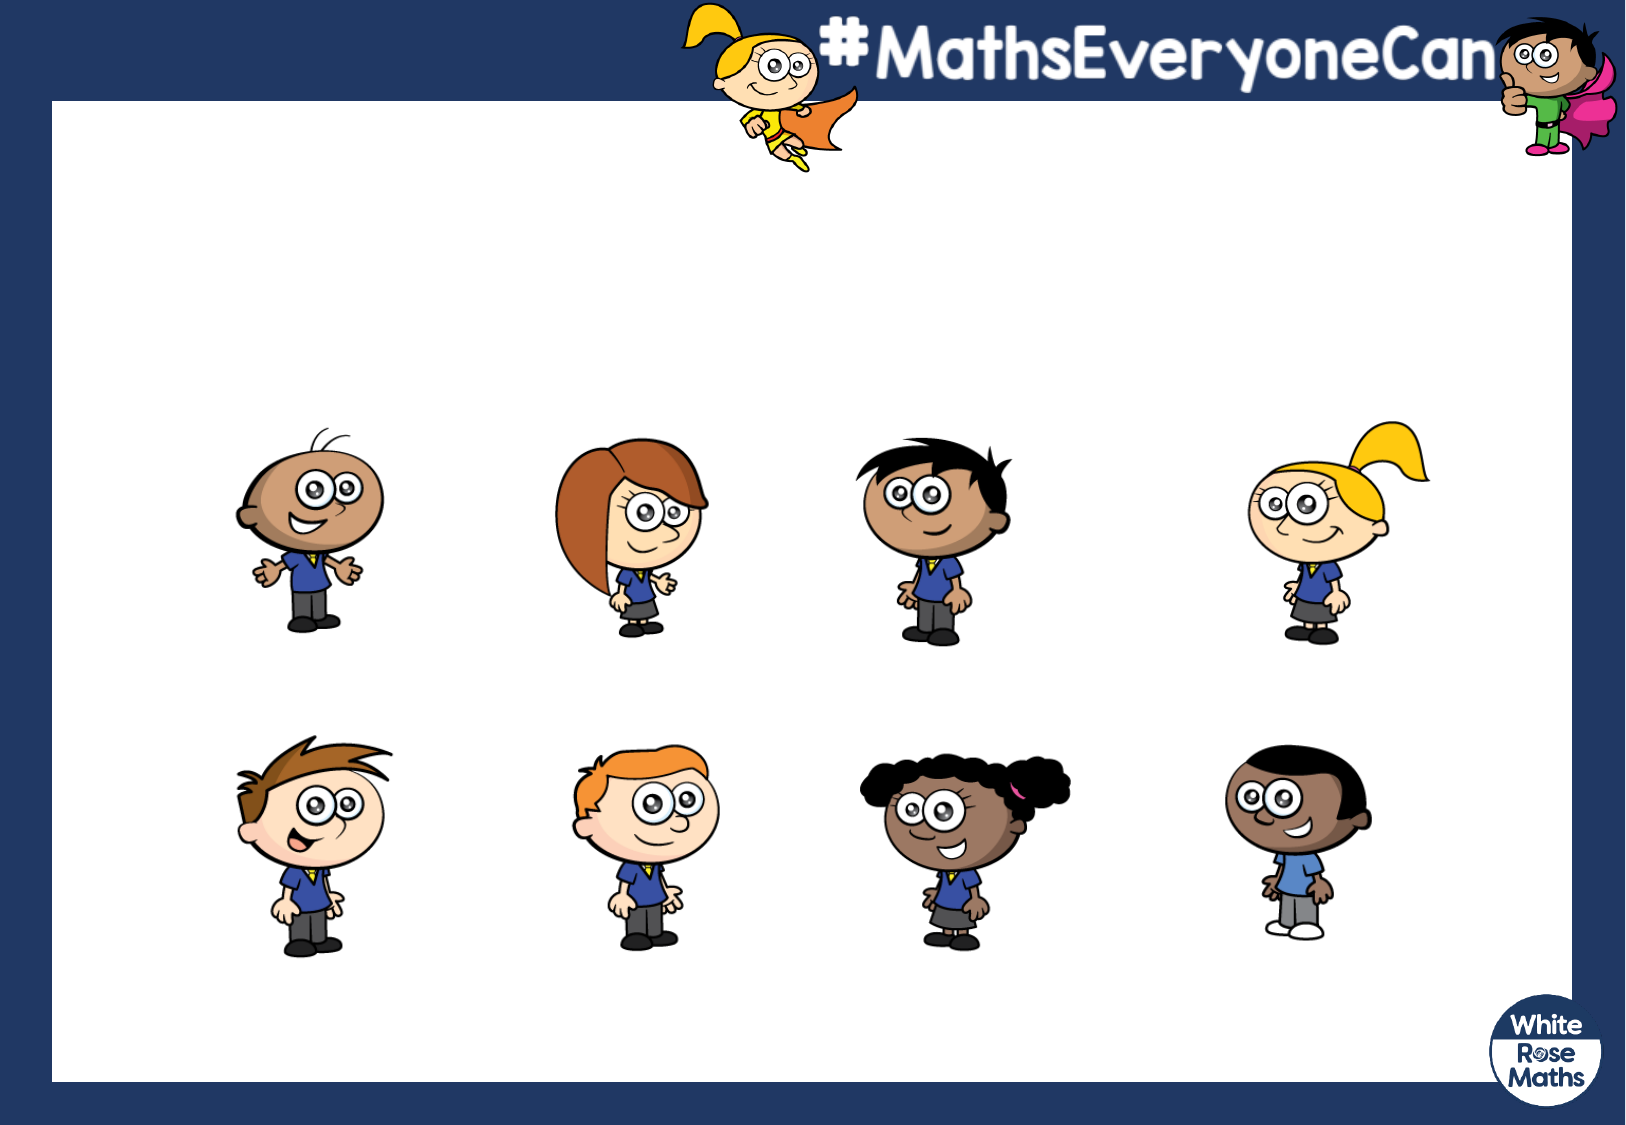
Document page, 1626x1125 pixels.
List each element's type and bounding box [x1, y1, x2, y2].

picture [1179, 722, 1415, 1006]
picture [522, 716, 758, 1006]
picture [1210, 404, 1436, 682]
picture [673, 0, 866, 180]
picture [855, 714, 1082, 994]
picture [189, 411, 425, 670]
picture [522, 417, 752, 669]
picture [820, 400, 1055, 681]
picture [1473, 4, 1625, 172]
picture [1486, 991, 1606, 1111]
picture [189, 710, 425, 993]
